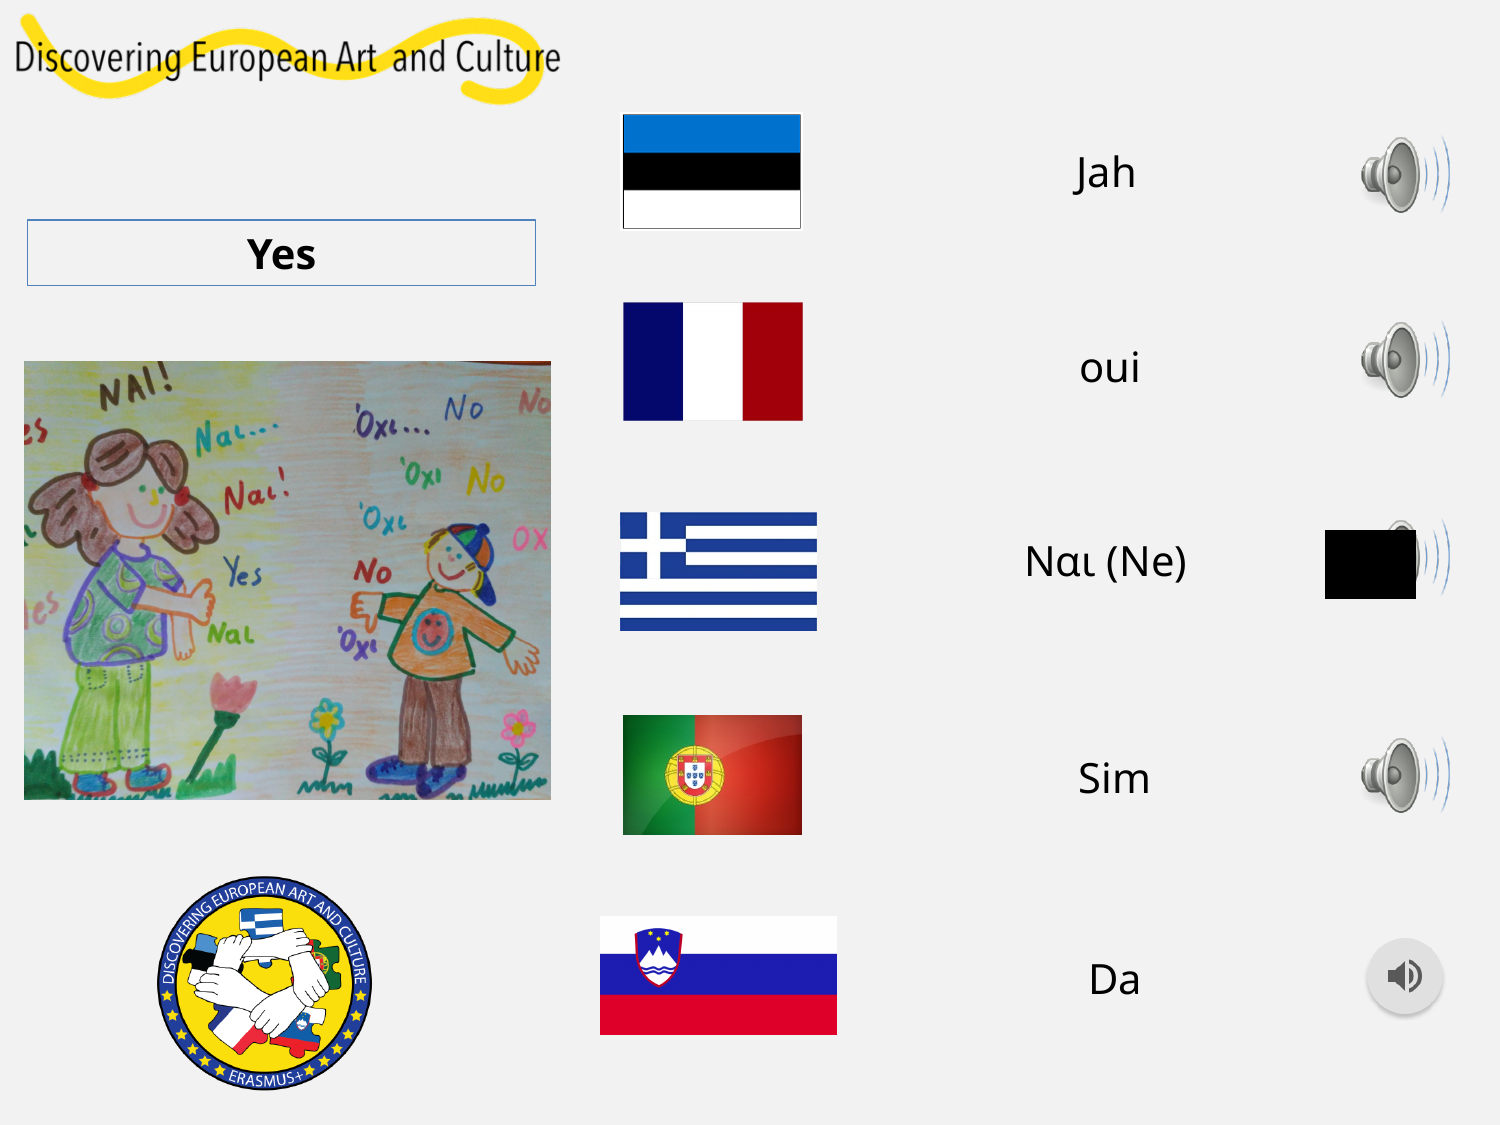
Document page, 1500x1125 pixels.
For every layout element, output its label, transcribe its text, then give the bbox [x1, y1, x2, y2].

text_box Da [861, 945, 1354, 1012]
picture [1359, 729, 1450, 821]
text_box Ναι (Ne) [851, 527, 1353, 593]
picture [1359, 314, 1450, 405]
picture [1359, 930, 1450, 1022]
text_box oui [856, 333, 1354, 400]
picture [135, 857, 394, 1107]
picture [1325, 512, 1450, 603]
picture [1359, 129, 1450, 221]
text_box Yes [27, 219, 536, 286]
text_box Sim [861, 744, 1354, 810]
picture [1, 1, 573, 117]
picture [619, 511, 818, 631]
picture [623, 302, 803, 421]
text_box Jah [852, 138, 1354, 204]
picture [623, 715, 802, 835]
picture [23, 361, 551, 800]
picture [619, 111, 803, 231]
picture [600, 916, 837, 1036]
